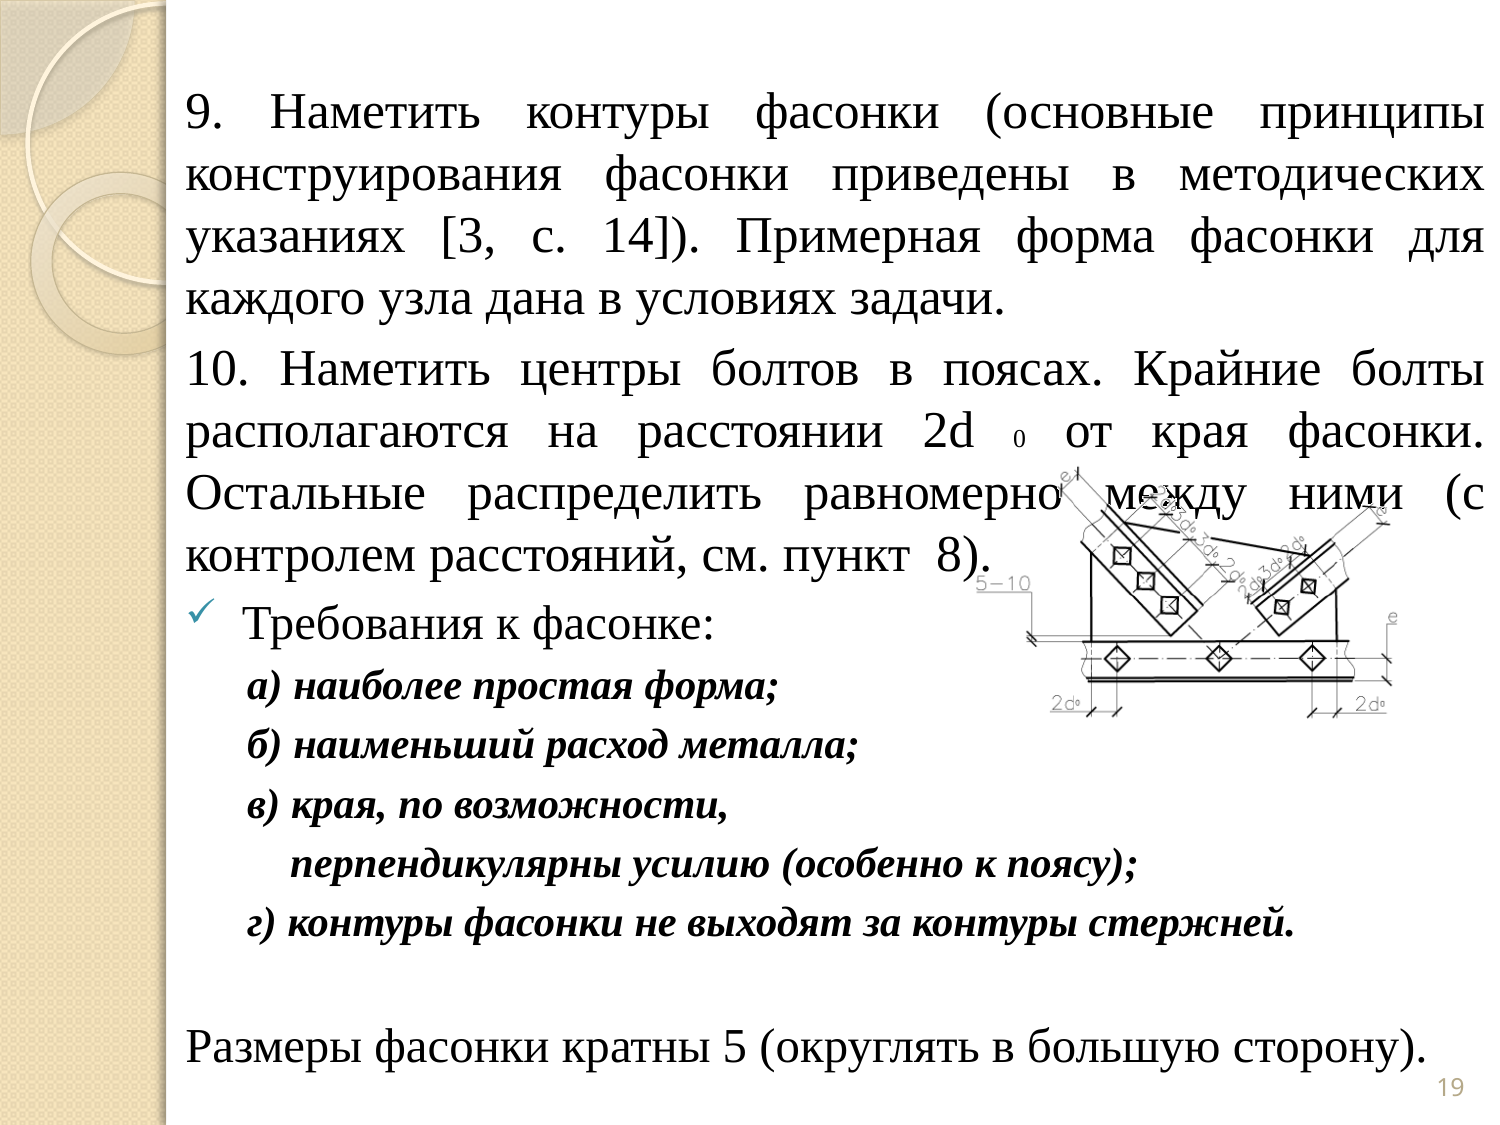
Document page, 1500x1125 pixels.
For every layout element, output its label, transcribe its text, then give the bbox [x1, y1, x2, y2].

list 9. Наметить контуры фасонки (основные принципы конструирования фасонки приведены в методических указаниях [3, с. 14]). Примерная форма фасонки для каждого узла дана в условиях задачи. 10. Наметить центры болтов в поясах. Крайние болты располагаются на расстоянии 2d 0 от края фасонки. Остальные распределить равномерно между ними (с контролем расстояний, см. пункт 8). Требования к фасонке: а) наиболее простая форма; б) наименьший расход металла; в) края, по возможности, перпендикулярны усилию (особенно к поясу); г) контуры фасонки не выходят за контуры стержней. Размеры фасонки кратны 5 (округлять в большую сторону). [170, 69, 1500, 1082]
picture [943, 459, 1466, 733]
slide_number 19 [1413, 1034, 1488, 1113]
